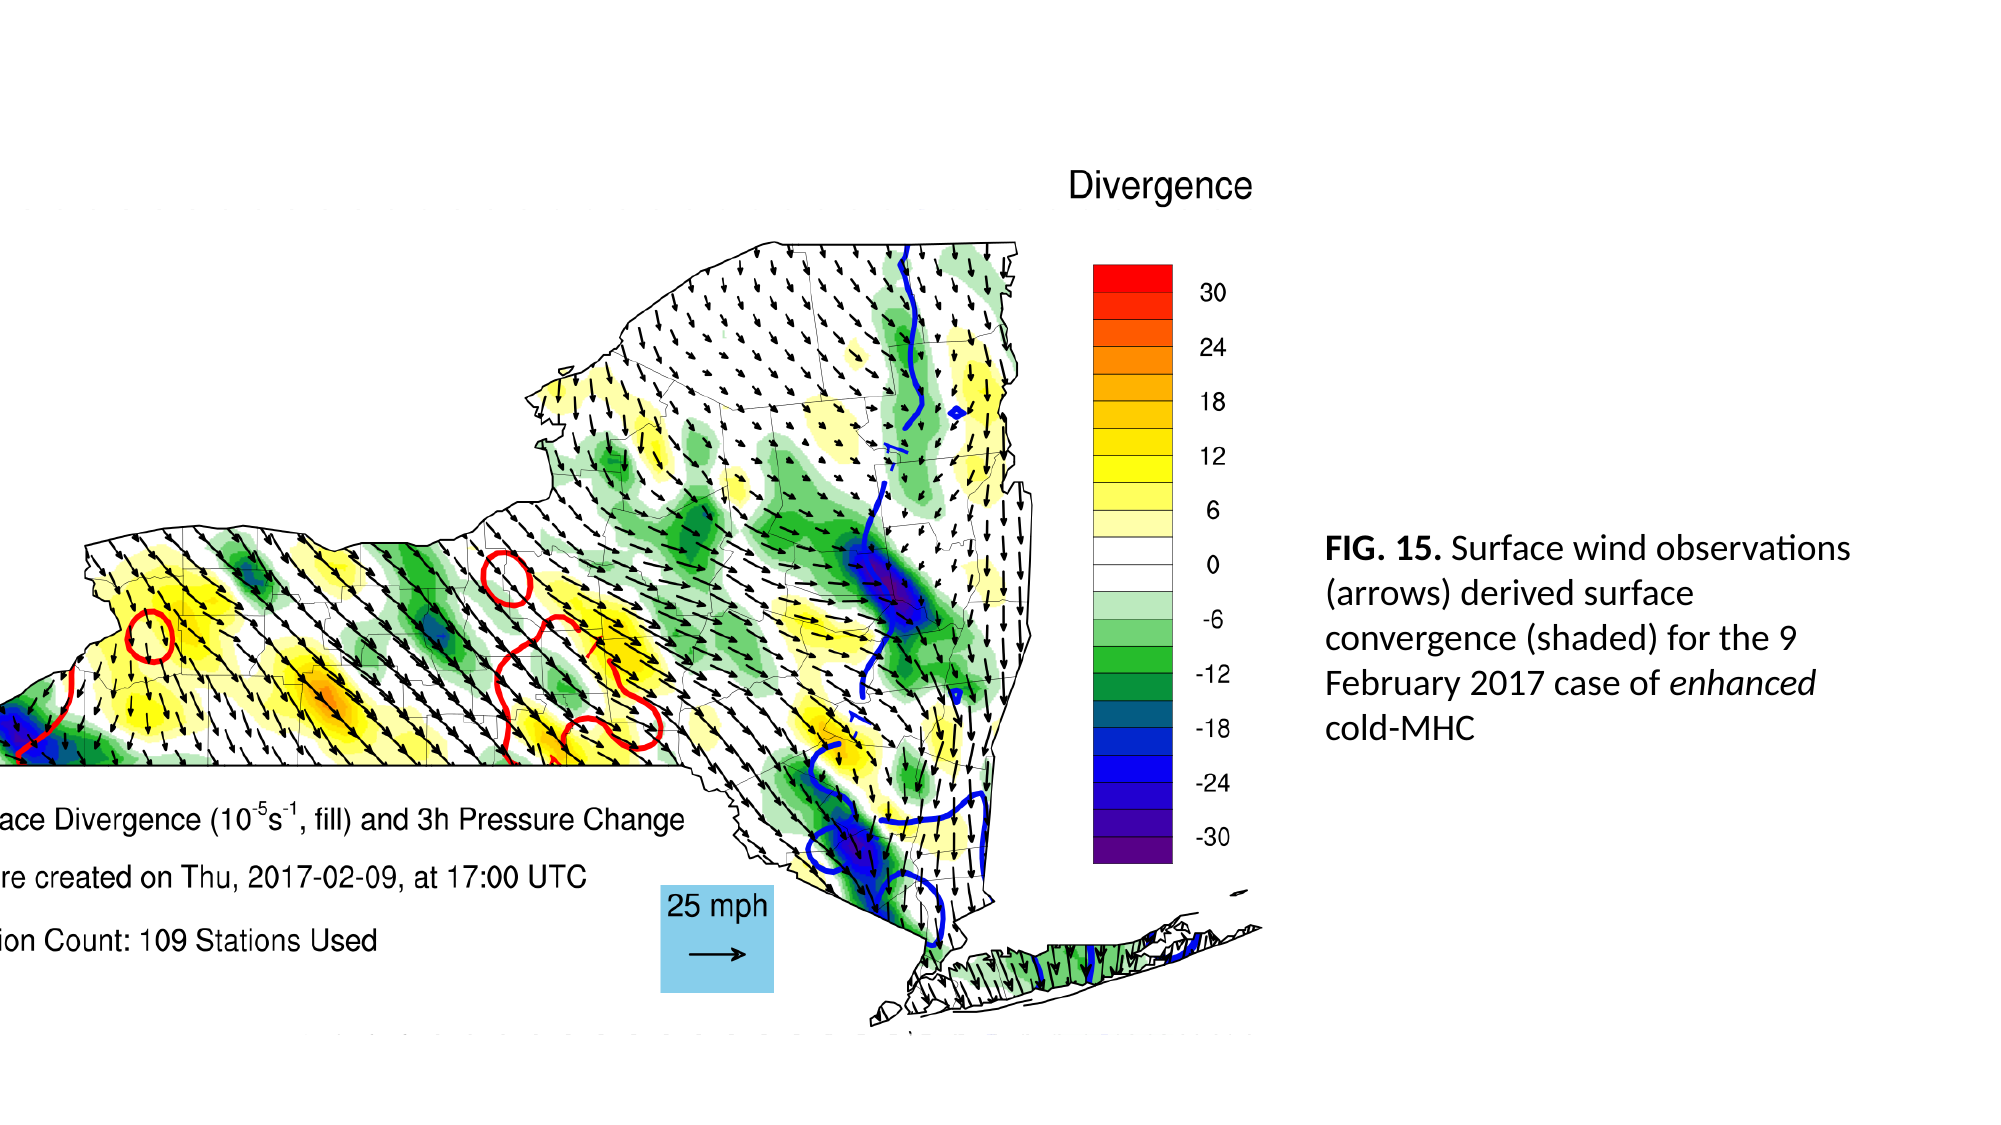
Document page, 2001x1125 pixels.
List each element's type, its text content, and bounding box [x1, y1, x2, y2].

text_box Fig. 15. Surface wind observations (arrows) derived surface convergence (shaded) for the 9 February 2017 case of enhanced cold-MHC [1327, 514, 1870, 785]
picture [0, 104, 1323, 1049]
